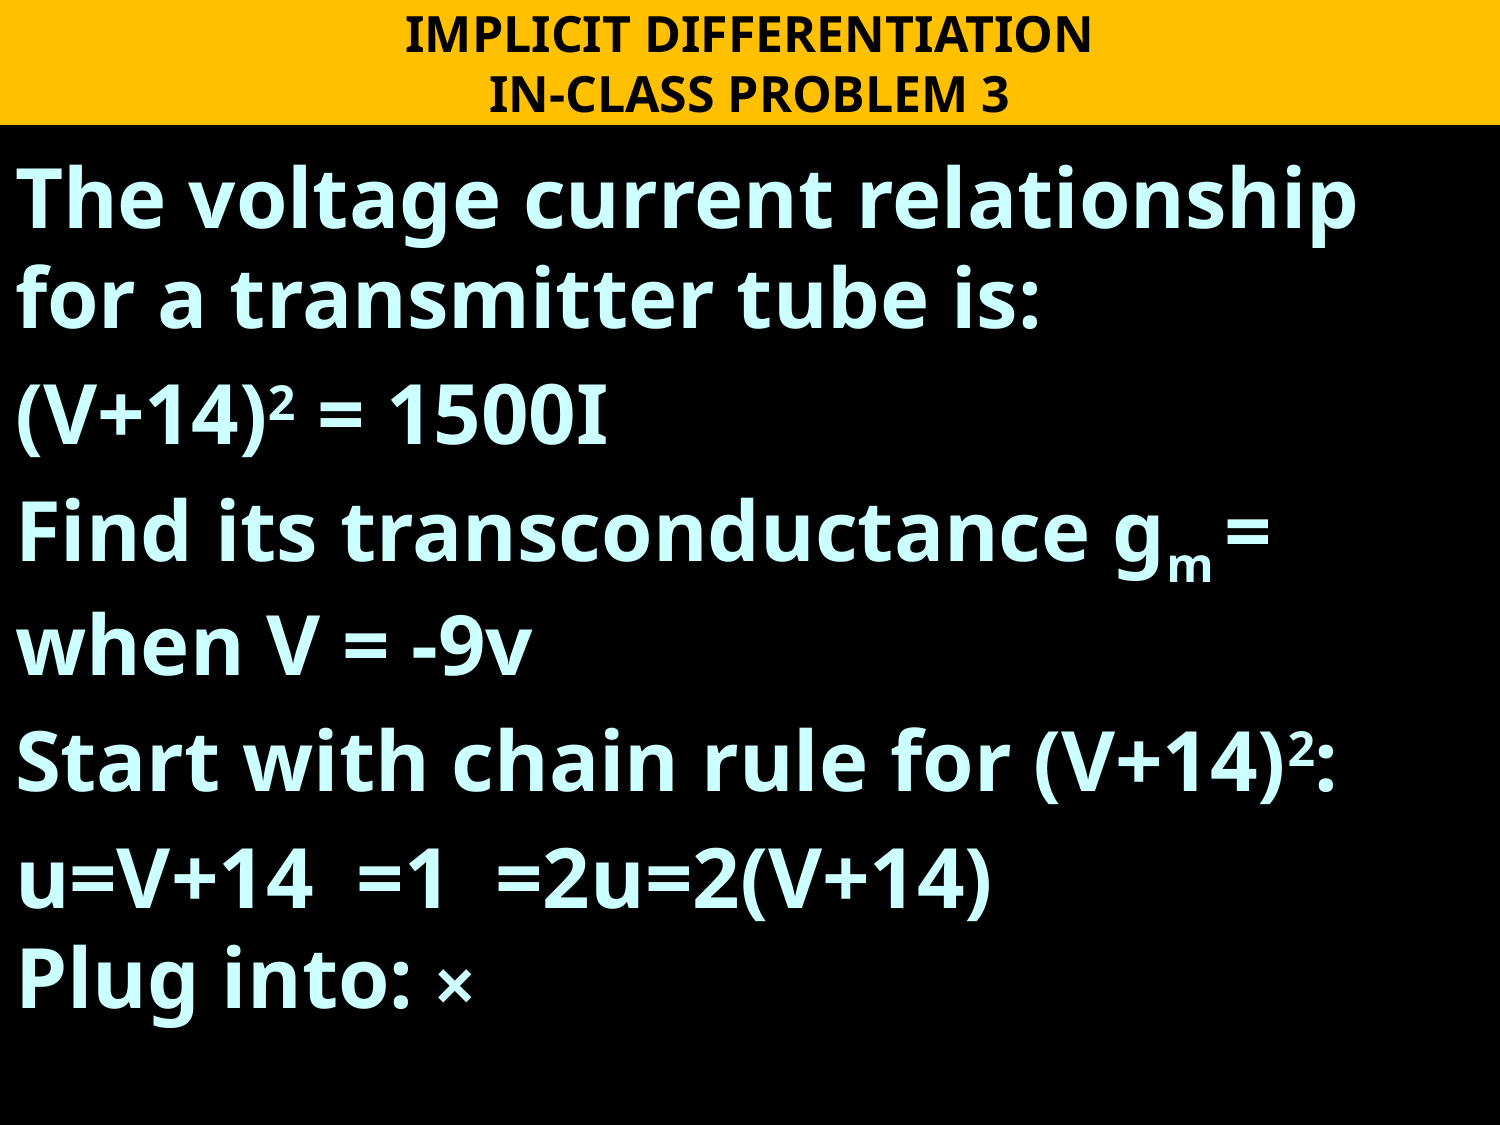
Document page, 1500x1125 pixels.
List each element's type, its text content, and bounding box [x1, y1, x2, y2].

text_box IMPLICIT DIFFERENTIATION IN-CLASS PROBLEM 3 [0, 0, 1500, 125]
